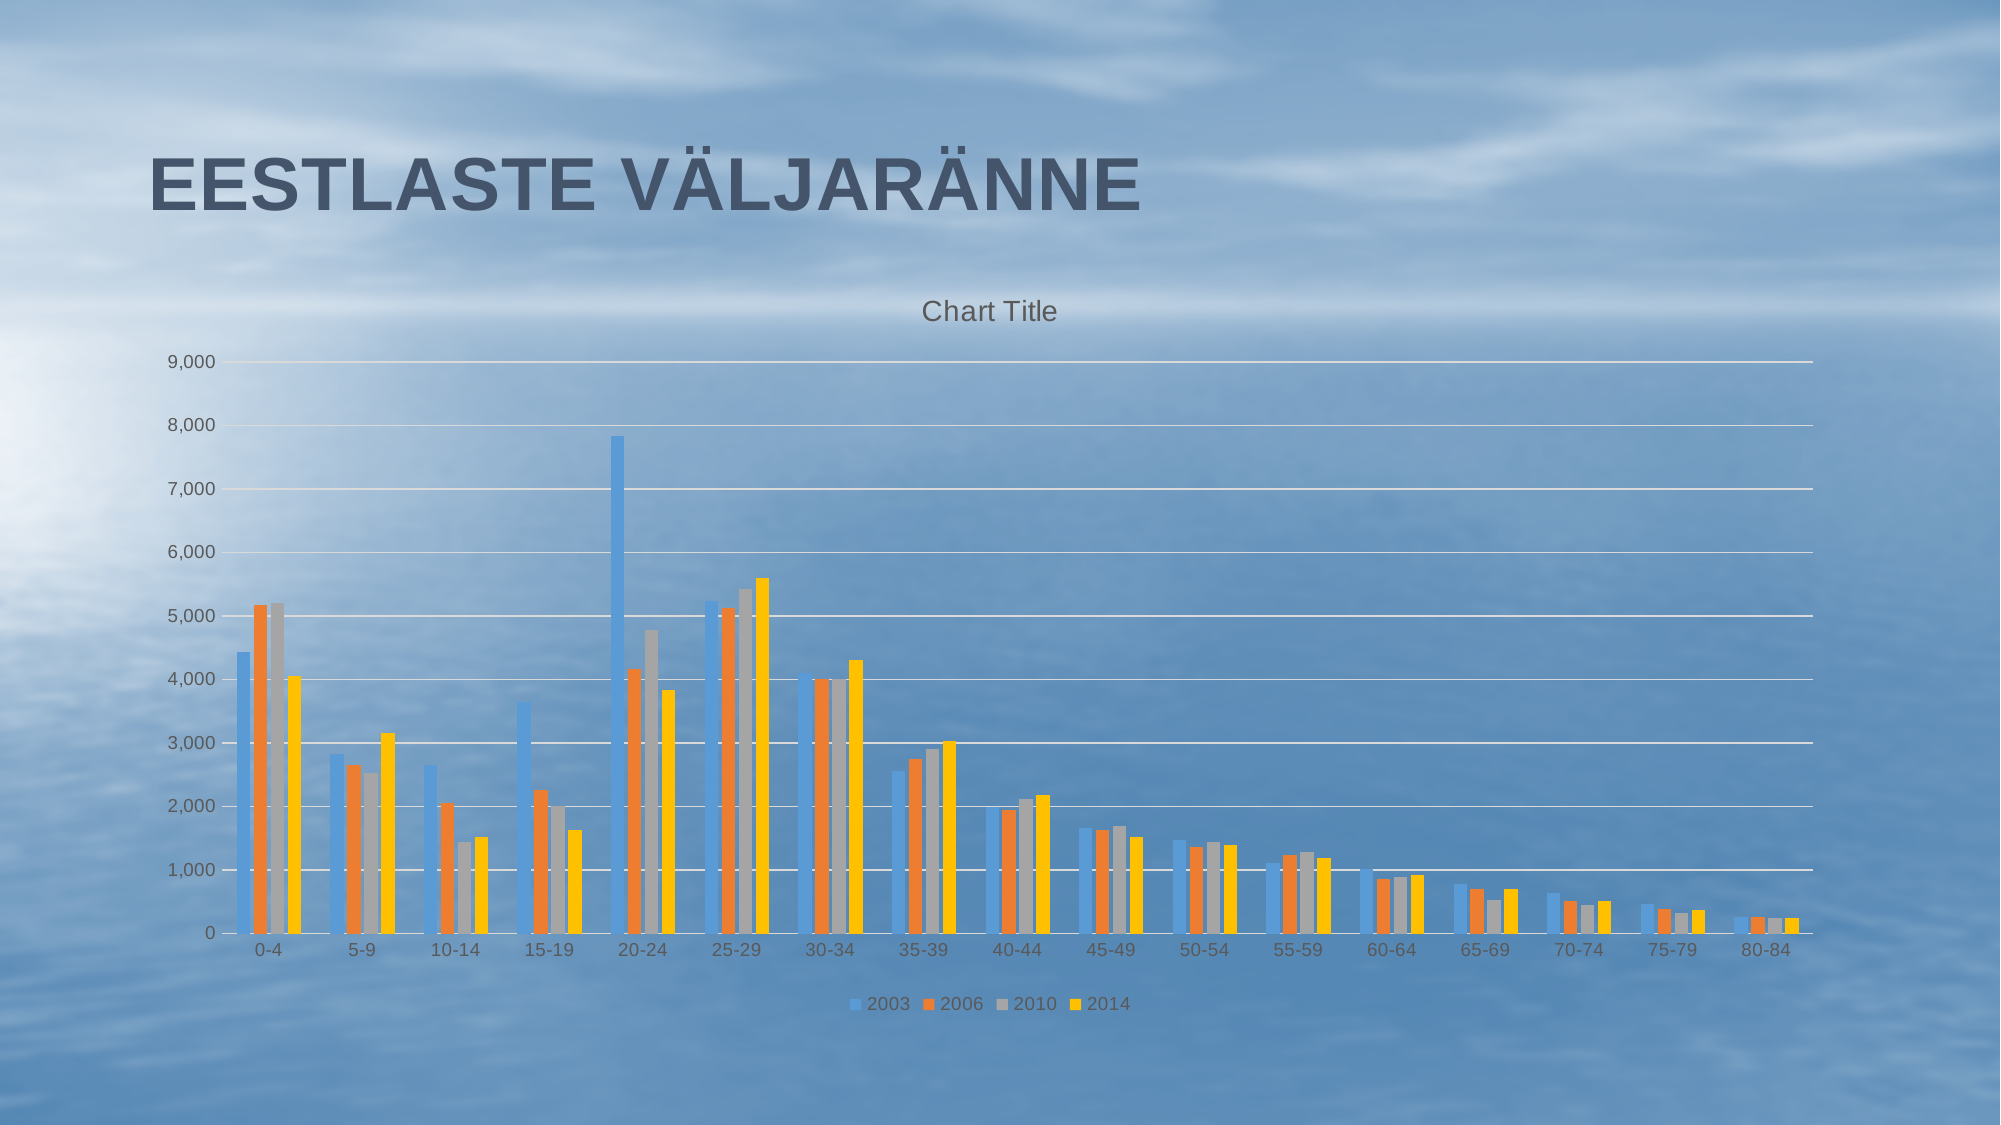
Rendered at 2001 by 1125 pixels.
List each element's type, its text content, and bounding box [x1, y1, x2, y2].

title Eestlaste väljaränne [133, 45, 1867, 233]
chart [133, 262, 1848, 1022]
